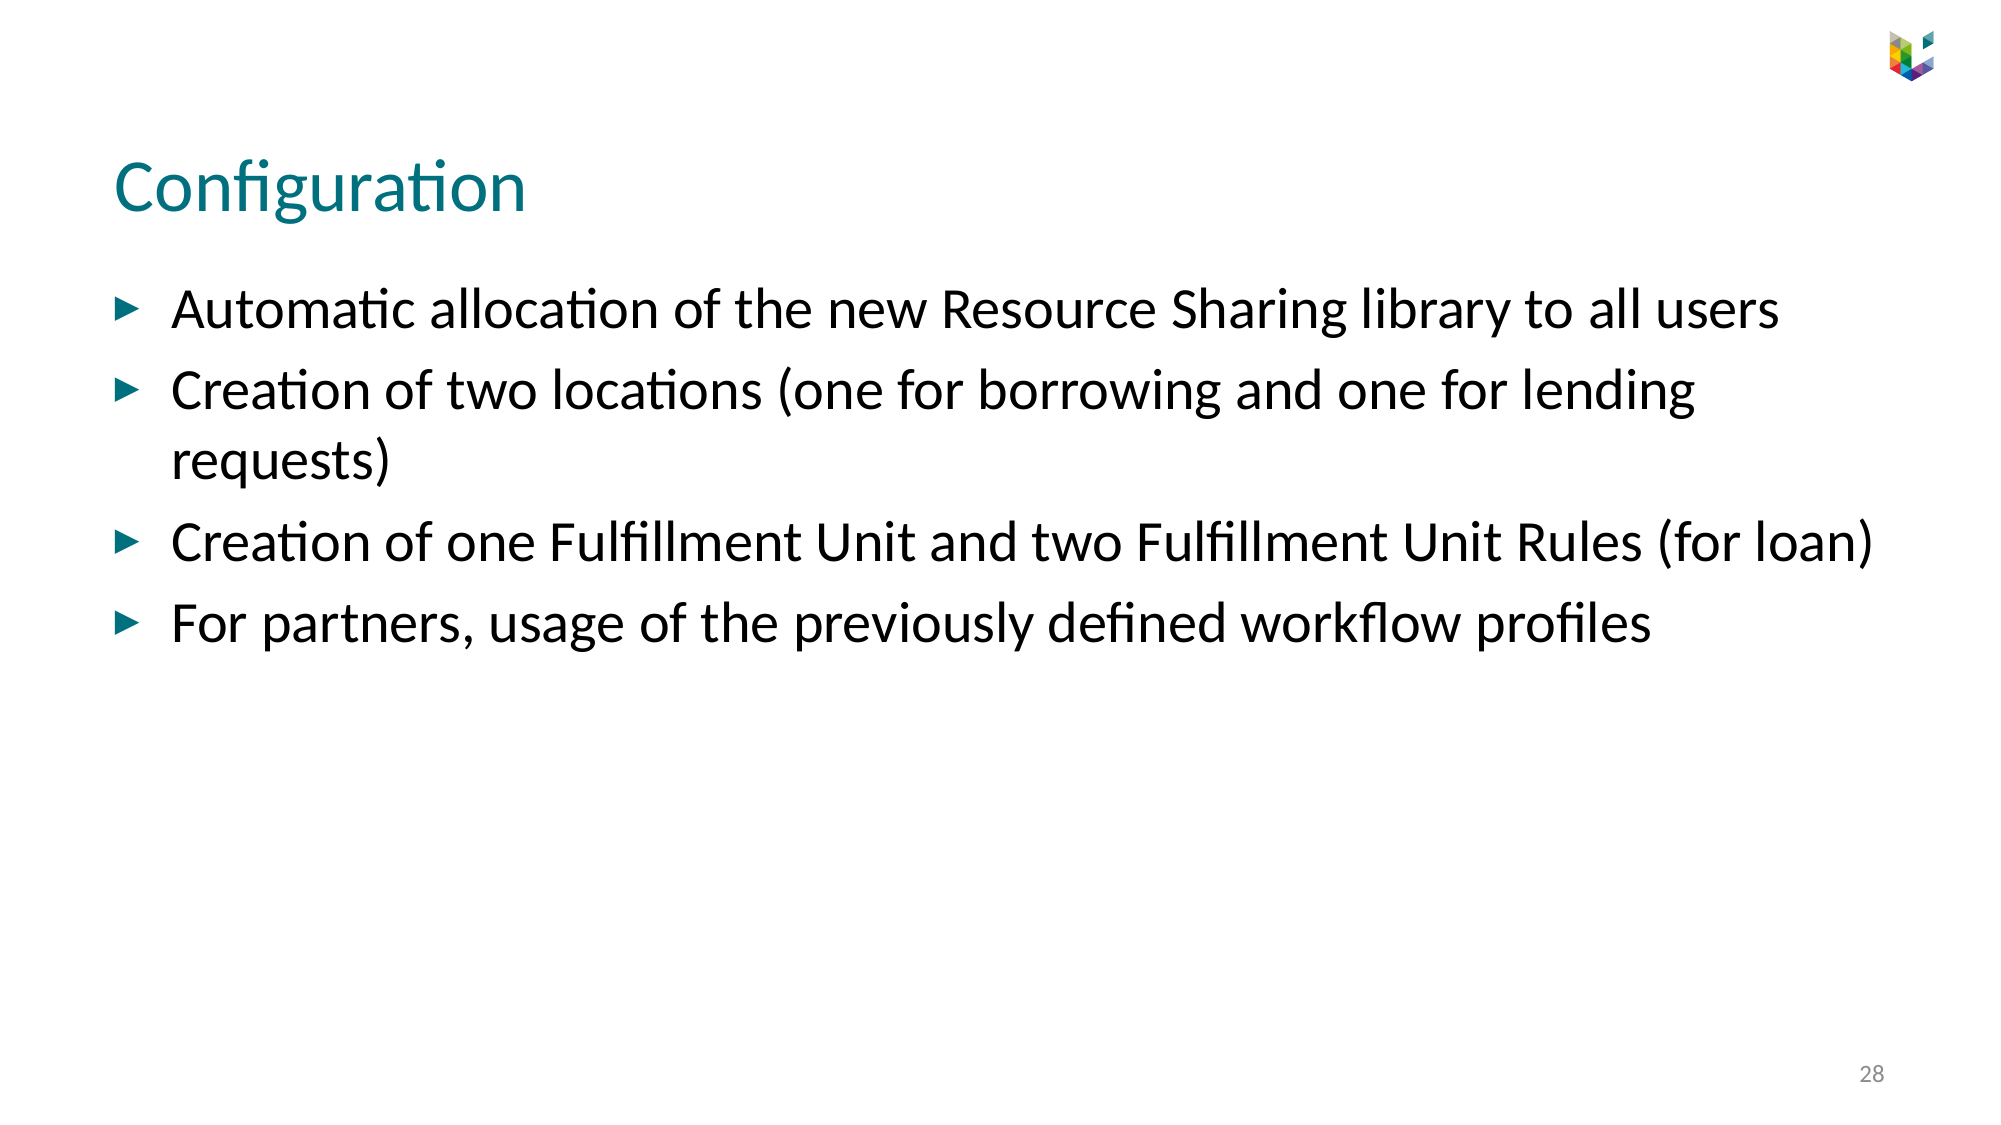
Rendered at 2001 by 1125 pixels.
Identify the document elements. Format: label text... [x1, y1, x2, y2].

title Configuration [99, 130, 1900, 233]
slide_number 28 [1433, 1042, 1900, 1103]
list Automatic allocation of the new Resource Sharing library to all users Creation of two locations (one for borrowing and one for lending requests) Creation of one Fulfillment Unit and two Fulfillment Unit Rules (for loan) For partners, usage of the previously defined workflow profiles [99, 262, 1900, 1005]
picture [1870, 11, 1953, 101]
